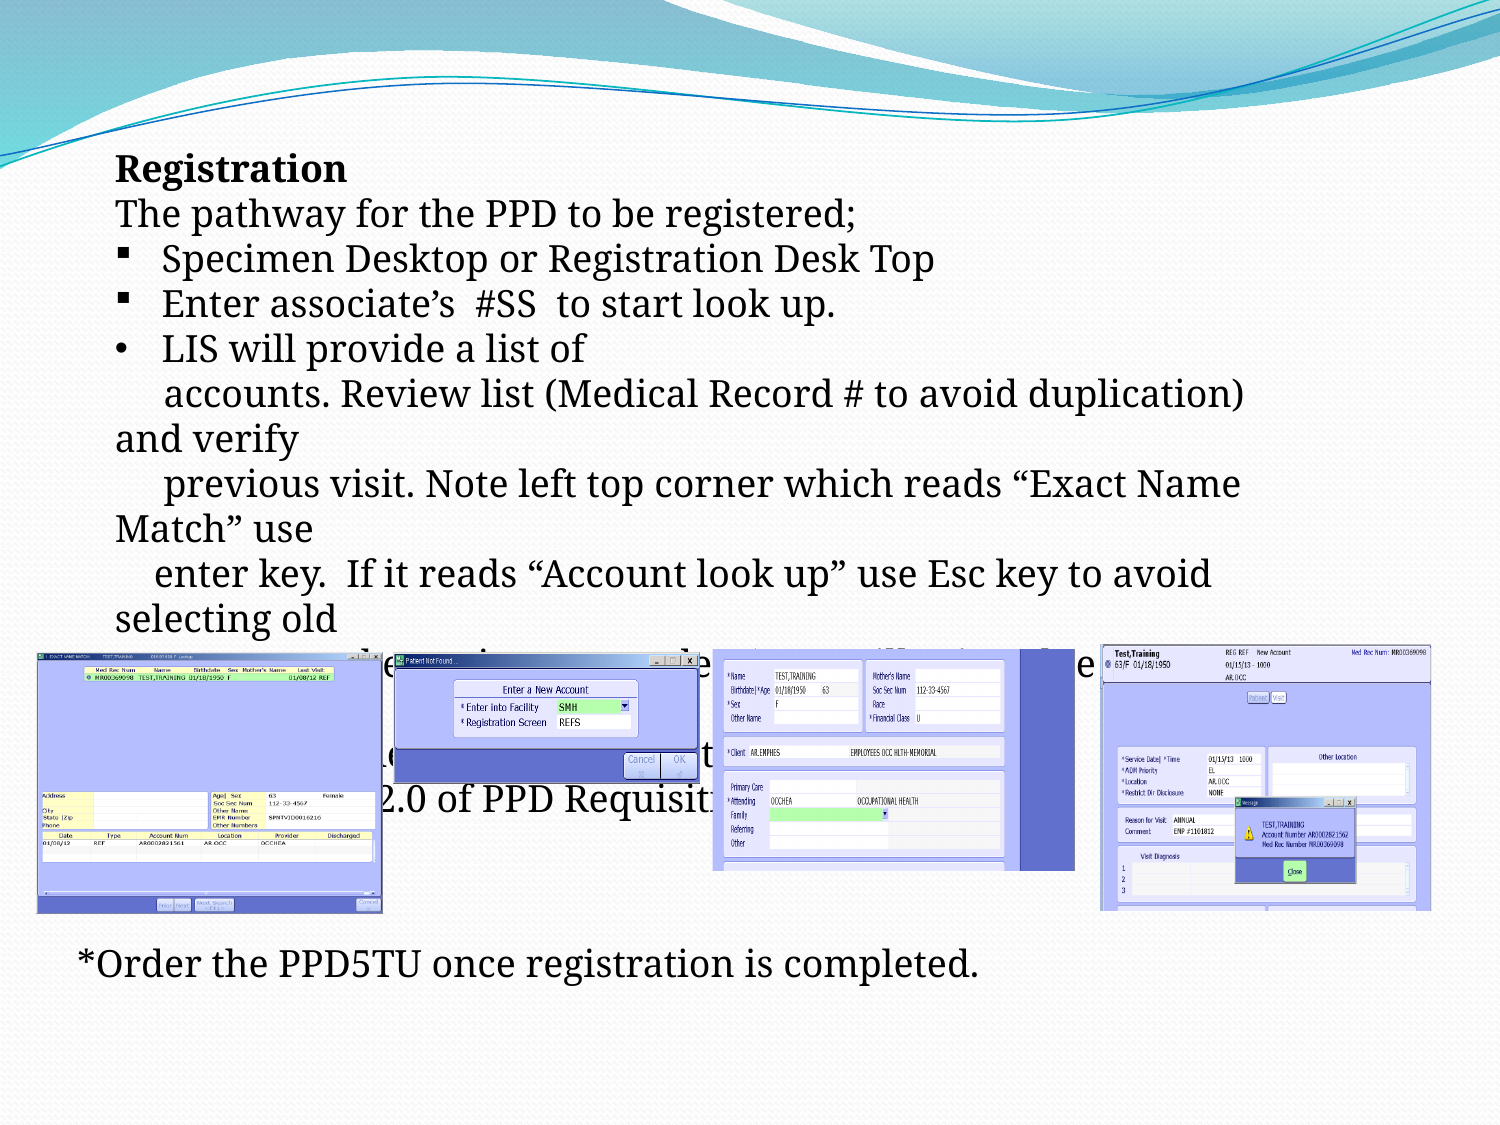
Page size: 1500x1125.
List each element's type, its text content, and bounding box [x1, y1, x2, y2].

picture [1099, 644, 1432, 911]
text_box *Order the PPD5TU once registration is completed. [62, 932, 1432, 993]
picture [36, 652, 383, 915]
picture [393, 652, 701, 784]
text_box Registration The pathway for the PPD to be registered; Specimen Desktop or Registration Desk Top Enter associate’s #SS to start look up. LIS will provide a list of accounts. Review list (Medical Record # to avoid duplication) and verify previous visit. Note left top corner which reads “Exact Name Match” use enter key. If it reads “Account look up” use Esc key to avoid selecting old account and entering new order. (BAR will reject due to Registration date and Order date do not match) Ref. section 2.0 of PPD Requisitioning CCP150 [99, 137, 1338, 828]
picture [712, 649, 1076, 871]
